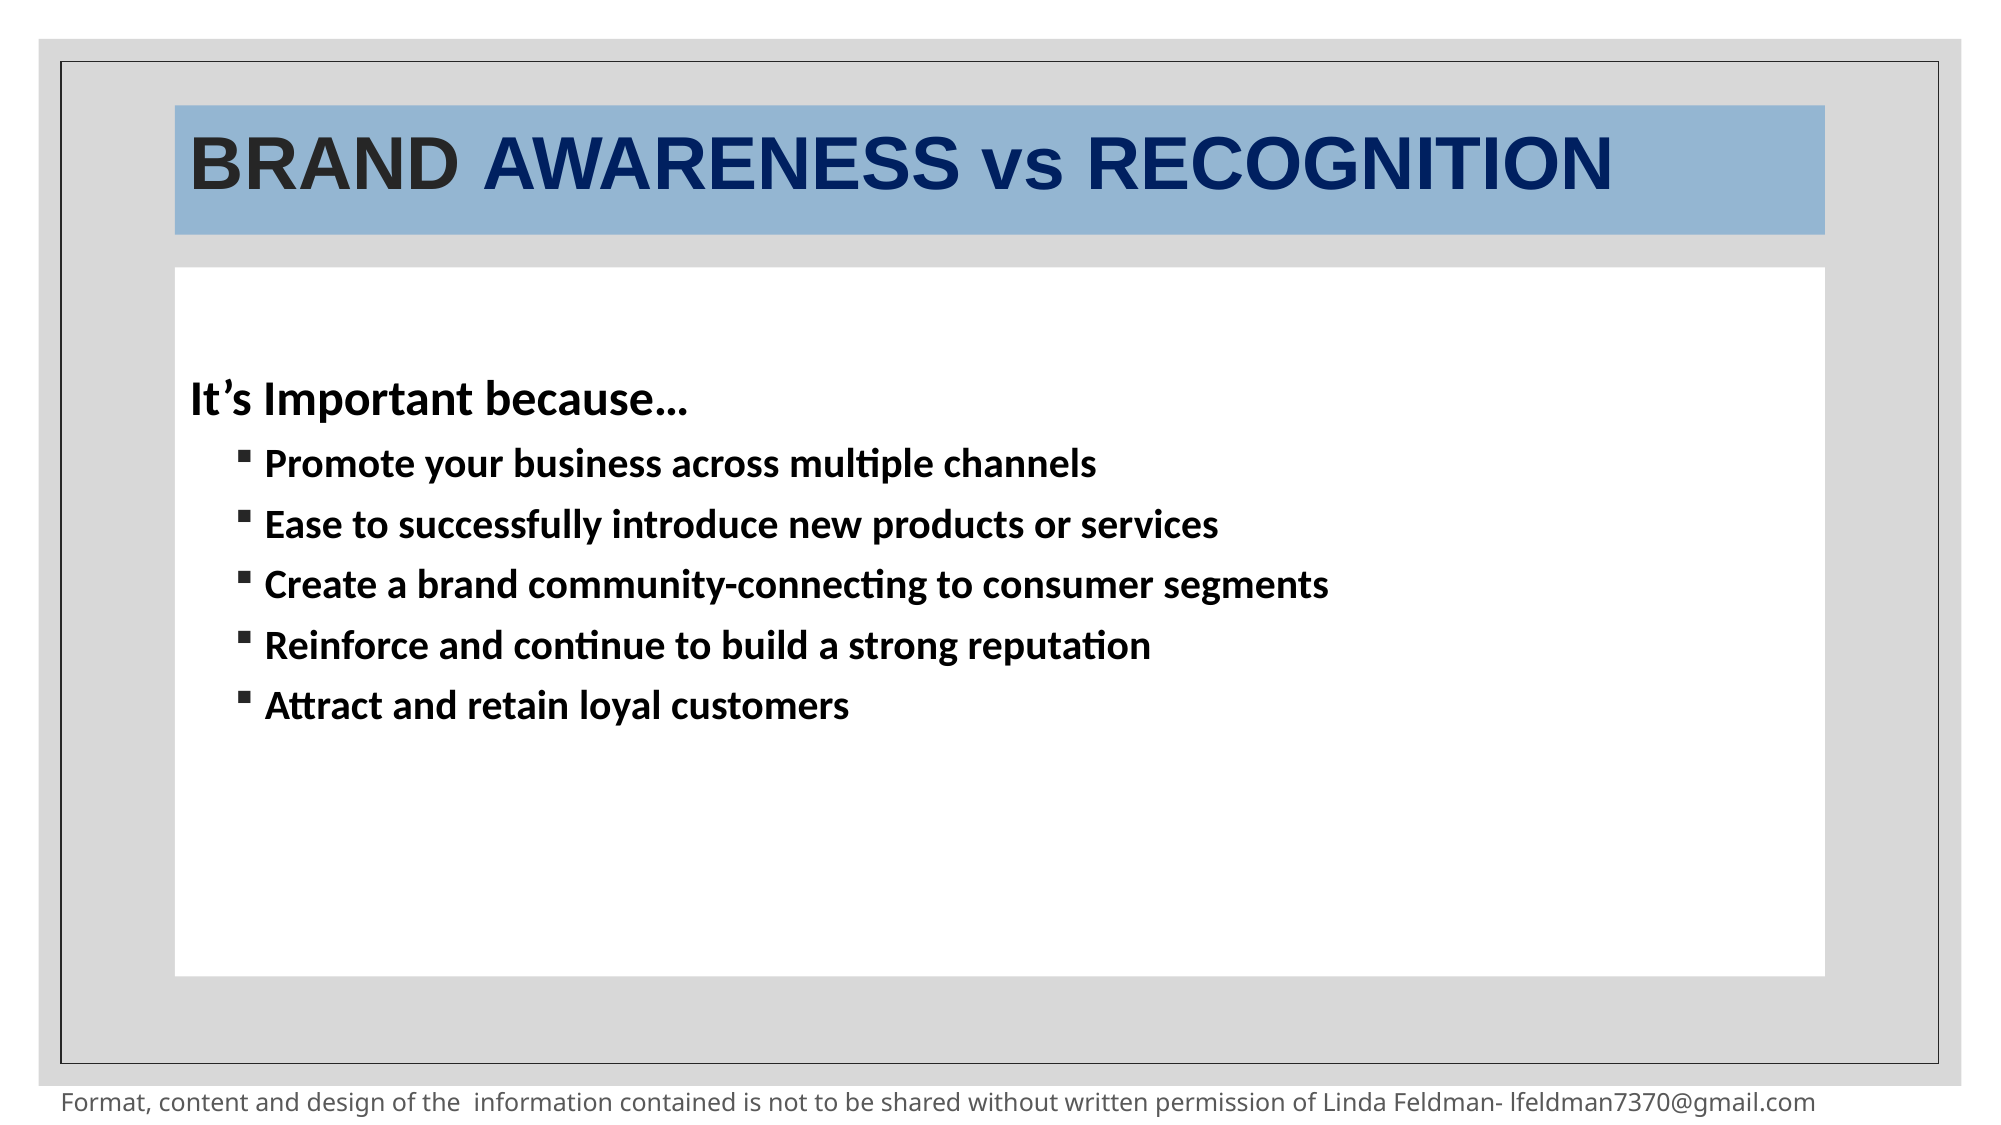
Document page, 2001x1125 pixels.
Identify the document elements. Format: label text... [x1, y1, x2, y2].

list It’s Important because… Promote your business across multiple channels Ease to successfully introduce new products or services Create a brand community-connecting to consumer segments Reinforce and continue to build a strong reputation Attract and retain loyal customers [174, 267, 1825, 977]
text_box Format, content and design of the information contained is not to be shared without written permission of Linda Feldman- lfeldman7370@gmail.com [45, 1079, 1906, 1125]
title BRAND AWARENESS vs RECOGNITION [174, 105, 1825, 235]
